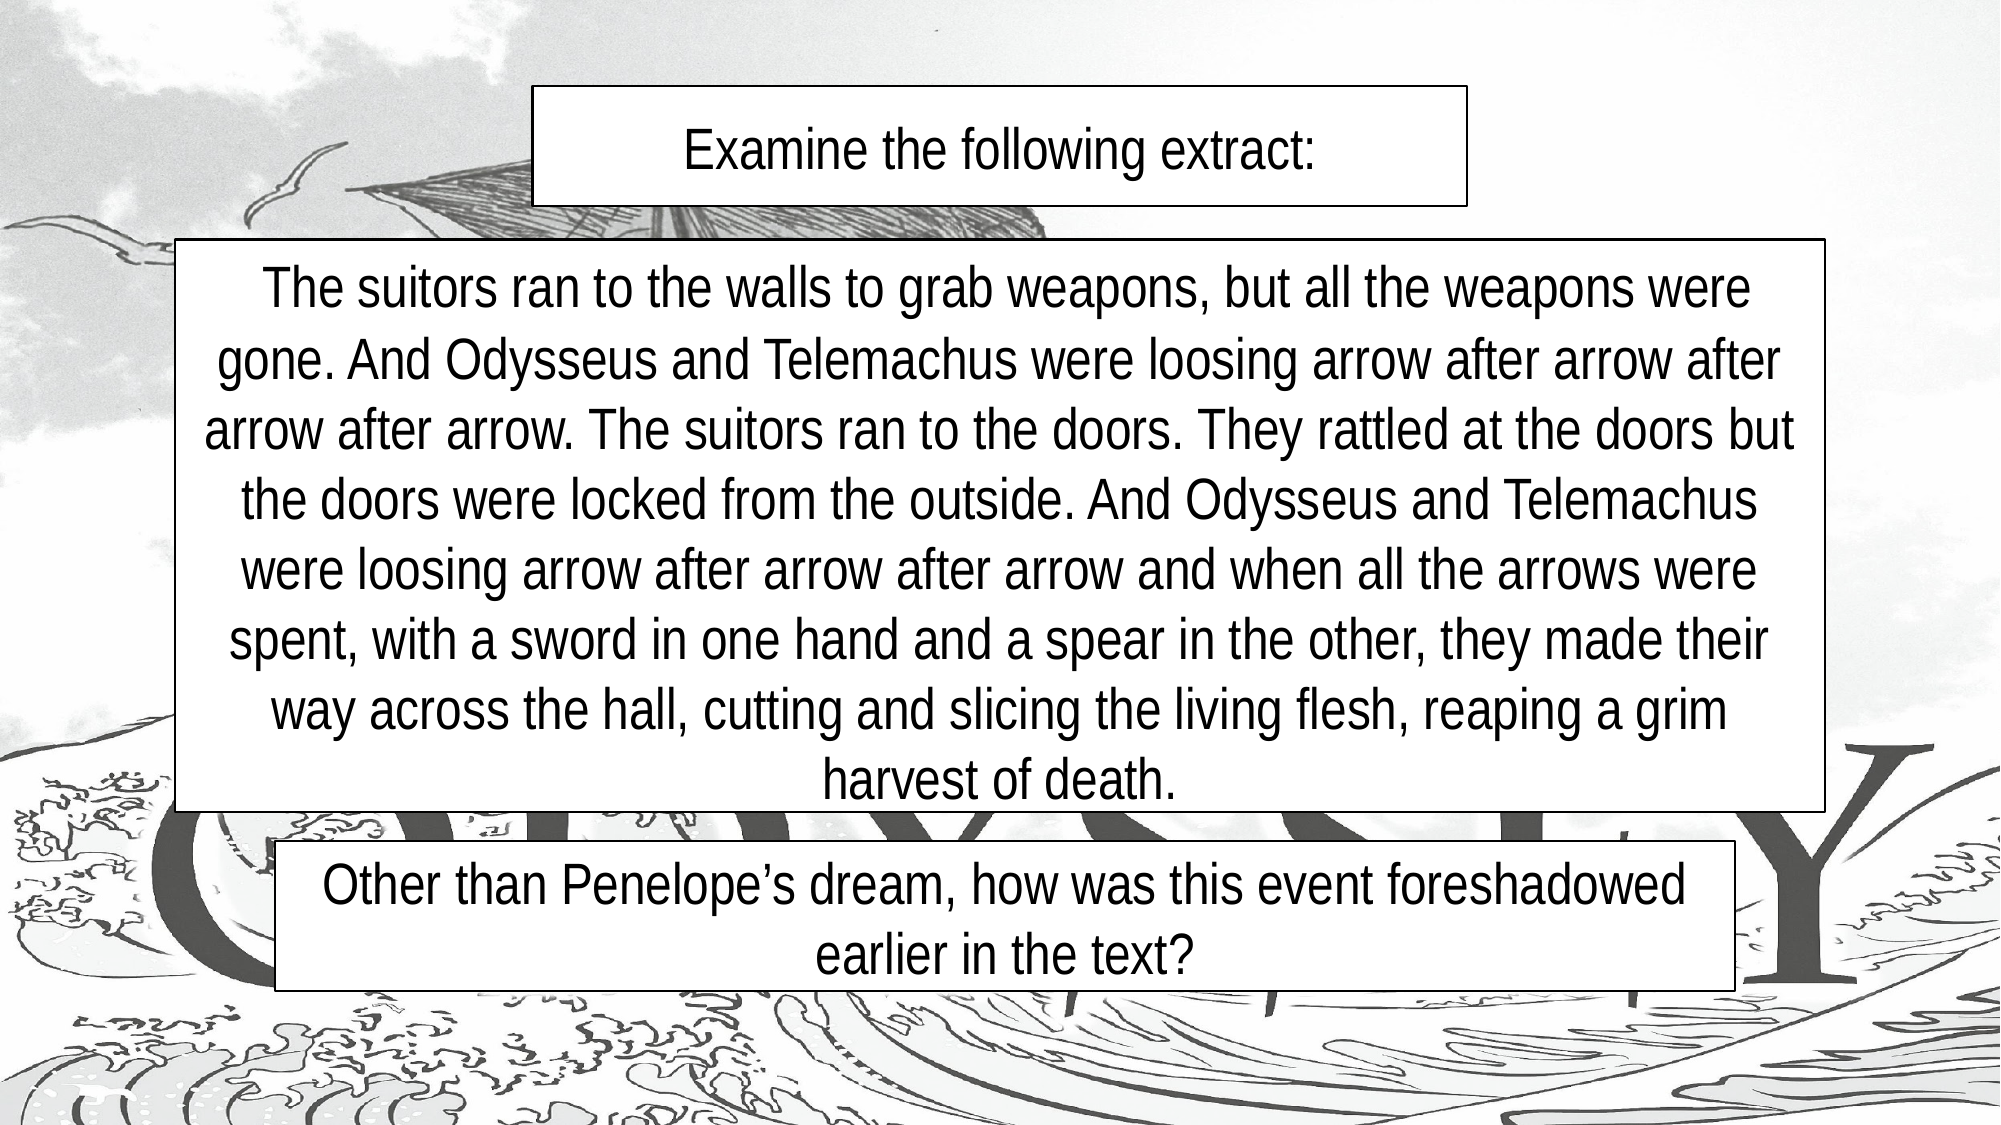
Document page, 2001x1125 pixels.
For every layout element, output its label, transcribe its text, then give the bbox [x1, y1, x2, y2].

text_box Examine the following extract: [532, 86, 1468, 206]
text_box The suitors ran to the walls to grab weapons, but all the weapons were gone. And Odysseus and Telemachus were loosing arrow after arrow after arrow after arrow. The suitors ran to the doors. They rattled at the doors but the doors were locked from the outside. And Odysseus and Telemachus were loosing arrow after arrow after arrow and when all the arrows were spent, with a sword in one hand and a spear in the other, they made their way across the hall, cutting and slicing the living flesh, reaping a grim harvest of death. [174, 239, 1825, 812]
text_box Other than Penelope’s dream, how was this event foreshadowed earlier in the text? [275, 841, 1735, 992]
